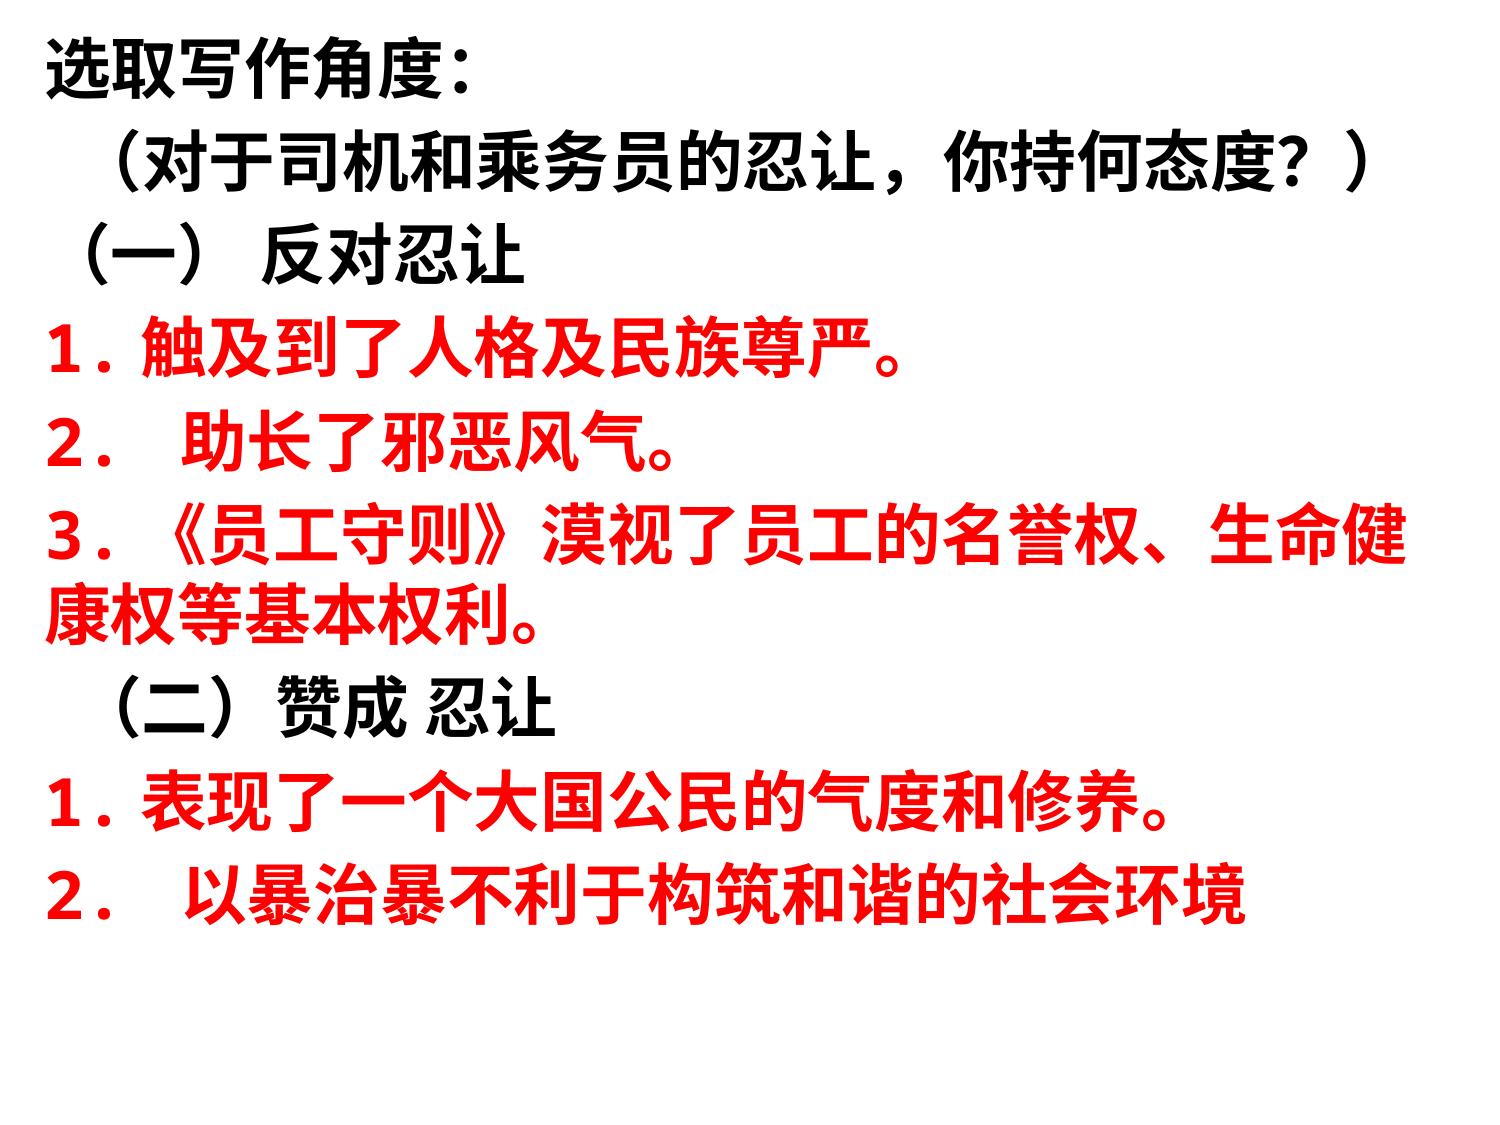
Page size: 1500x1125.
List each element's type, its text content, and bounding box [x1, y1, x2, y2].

subtitle 选取写作角度： （对于司机和乘务员的忍让，你持何态度？） （一） 反对忍让 1.触及到了人格及民族尊严。 2. 助长了邪恶风气。 3.《员工守则》漠视了员工的名誉权、生命健康权等基本权利。 （二）赞成 忍让 1.表现了一个大国公民的气度和修养。 2. 以暴治暴不利于构筑和谐的社会环境 [29, 18, 1483, 1095]
